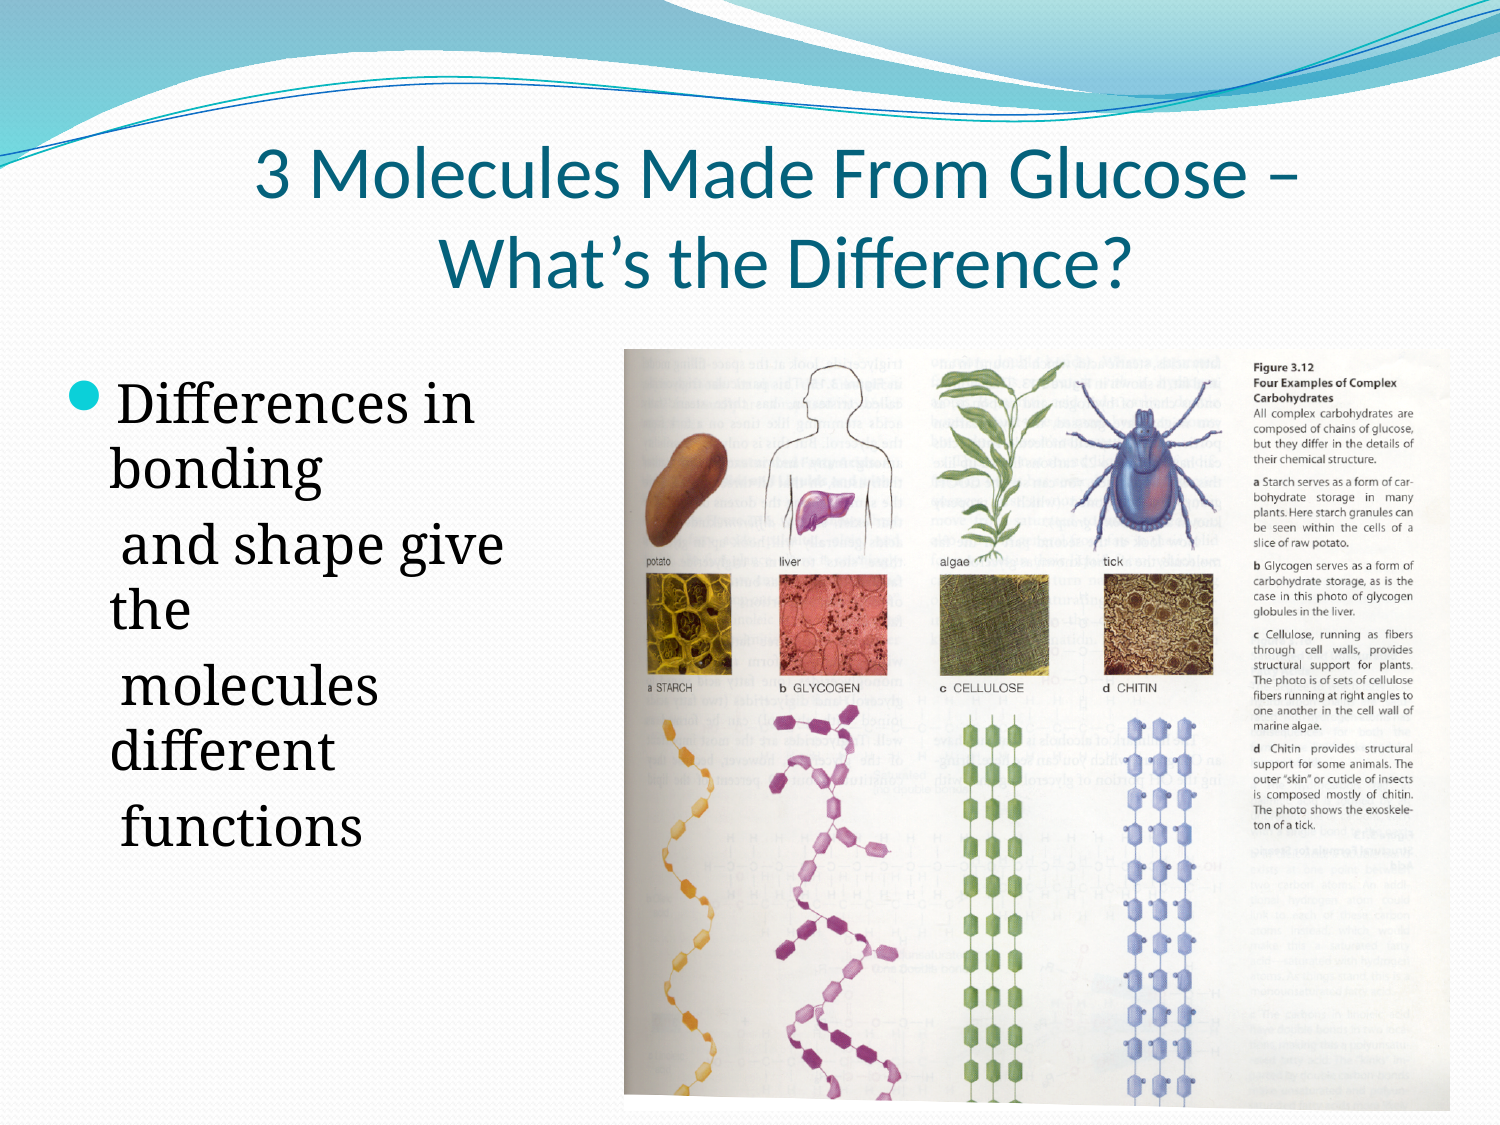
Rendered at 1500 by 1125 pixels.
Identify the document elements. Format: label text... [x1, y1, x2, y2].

list Differences in bonding and shape give the molecules different functions [50, 362, 613, 1083]
title 3 Molecules Made From Glucose – What’s the Difference? [75, 115, 1500, 304]
picture [624, 349, 1451, 1112]
